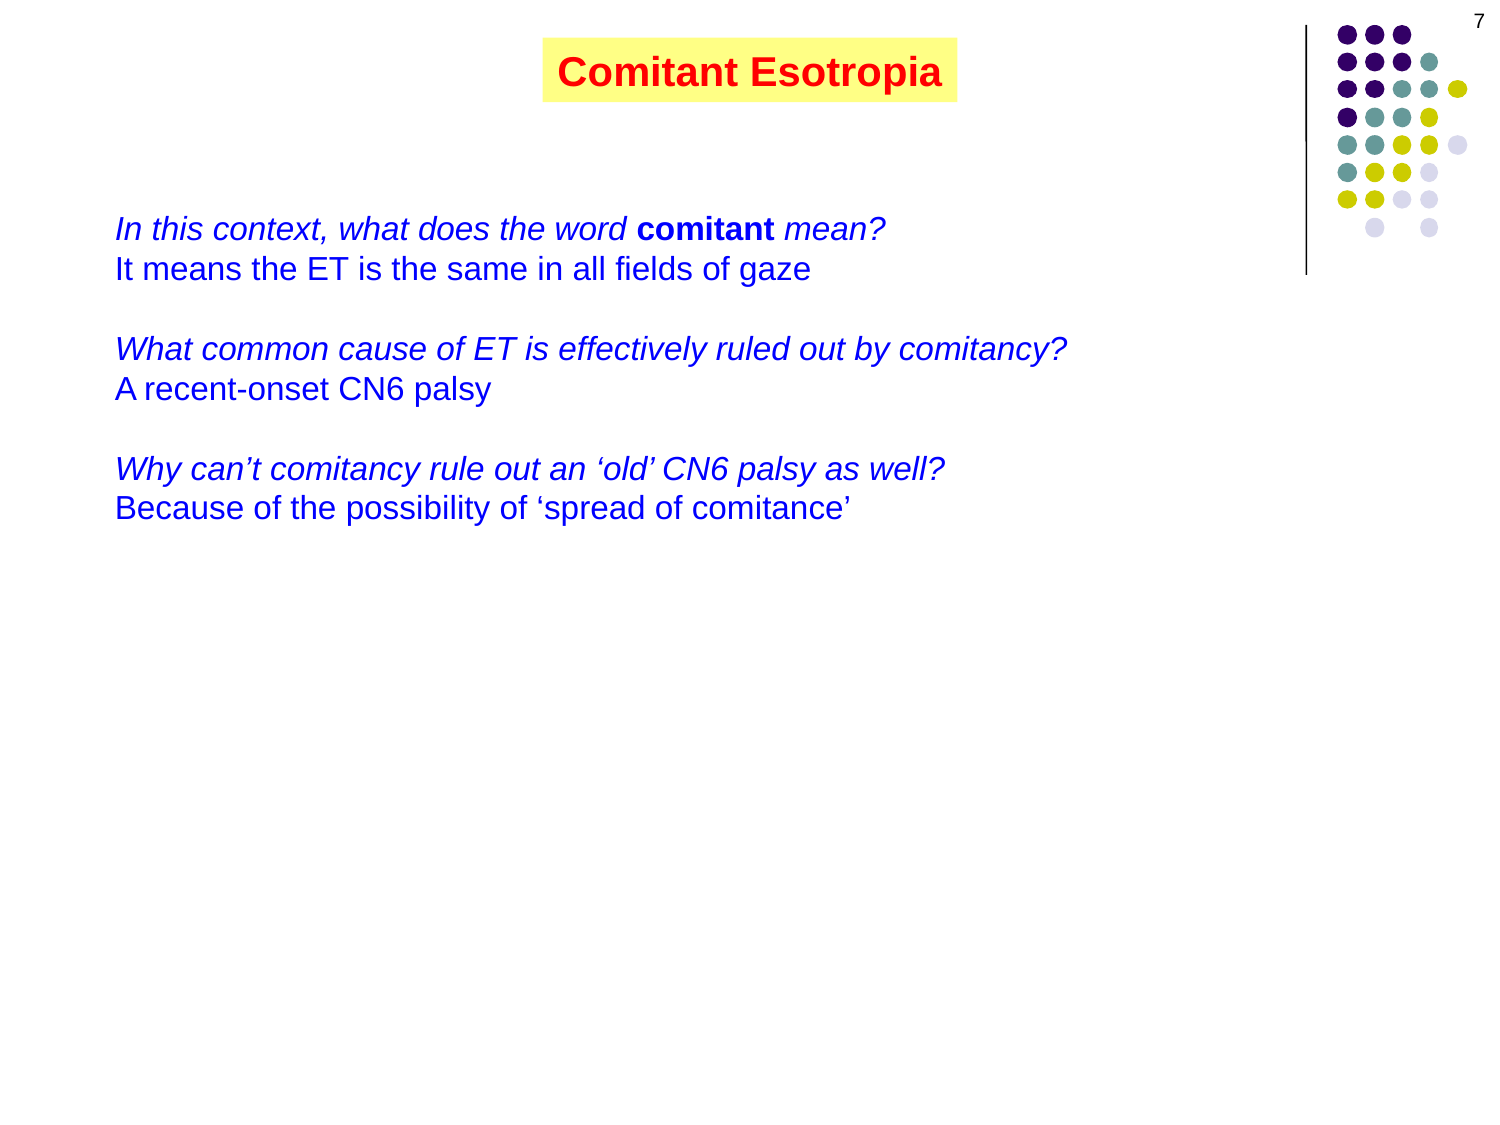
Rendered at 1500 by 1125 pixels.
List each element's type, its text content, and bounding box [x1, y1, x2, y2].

text_box Comitant Esotropia [542, 37, 958, 103]
slide_number 7 [1149, 0, 1500, 75]
text_box In this context, what does the word comitant mean? It means the ET is the same in all fields of gaze What common cause of ET is effectively ruled out by comitancy? A recent-onset CN6 palsy Why can’t comitancy rule out an ‘old’ CN6 palsy as well? Because of the possibility of ‘spread of comitance’ [99, 199, 1338, 535]
